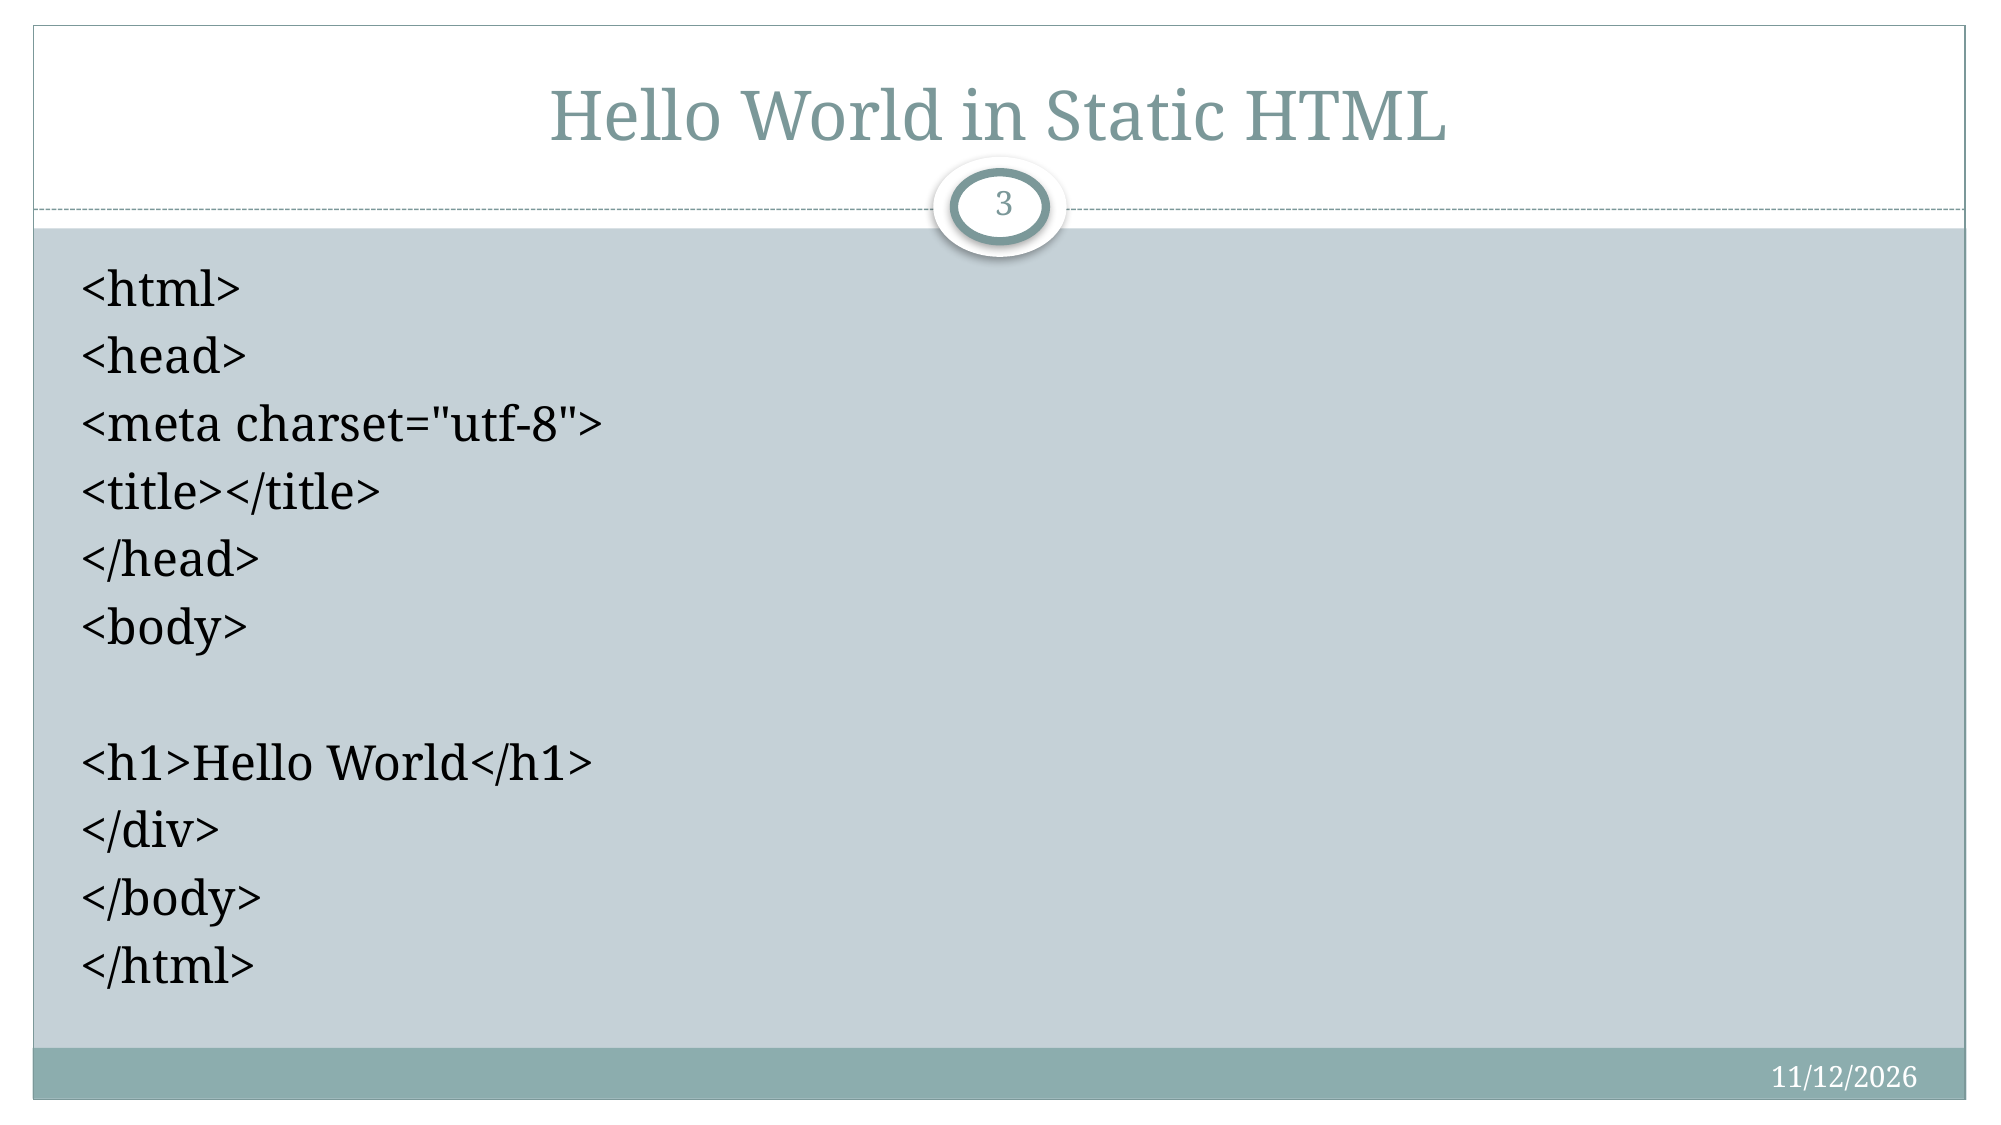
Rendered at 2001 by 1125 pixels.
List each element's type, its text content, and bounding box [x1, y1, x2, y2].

list <html> <head> <meta charset="utf-8"> <title></title> </head> <body> <h1>Hello World</h1> </div> </body> </html> [66, 250, 1926, 1001]
slide_number 3 [953, 168, 1054, 241]
title Hello World in Static HTML [66, 37, 1933, 162]
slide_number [1266, 1050, 1933, 1111]
